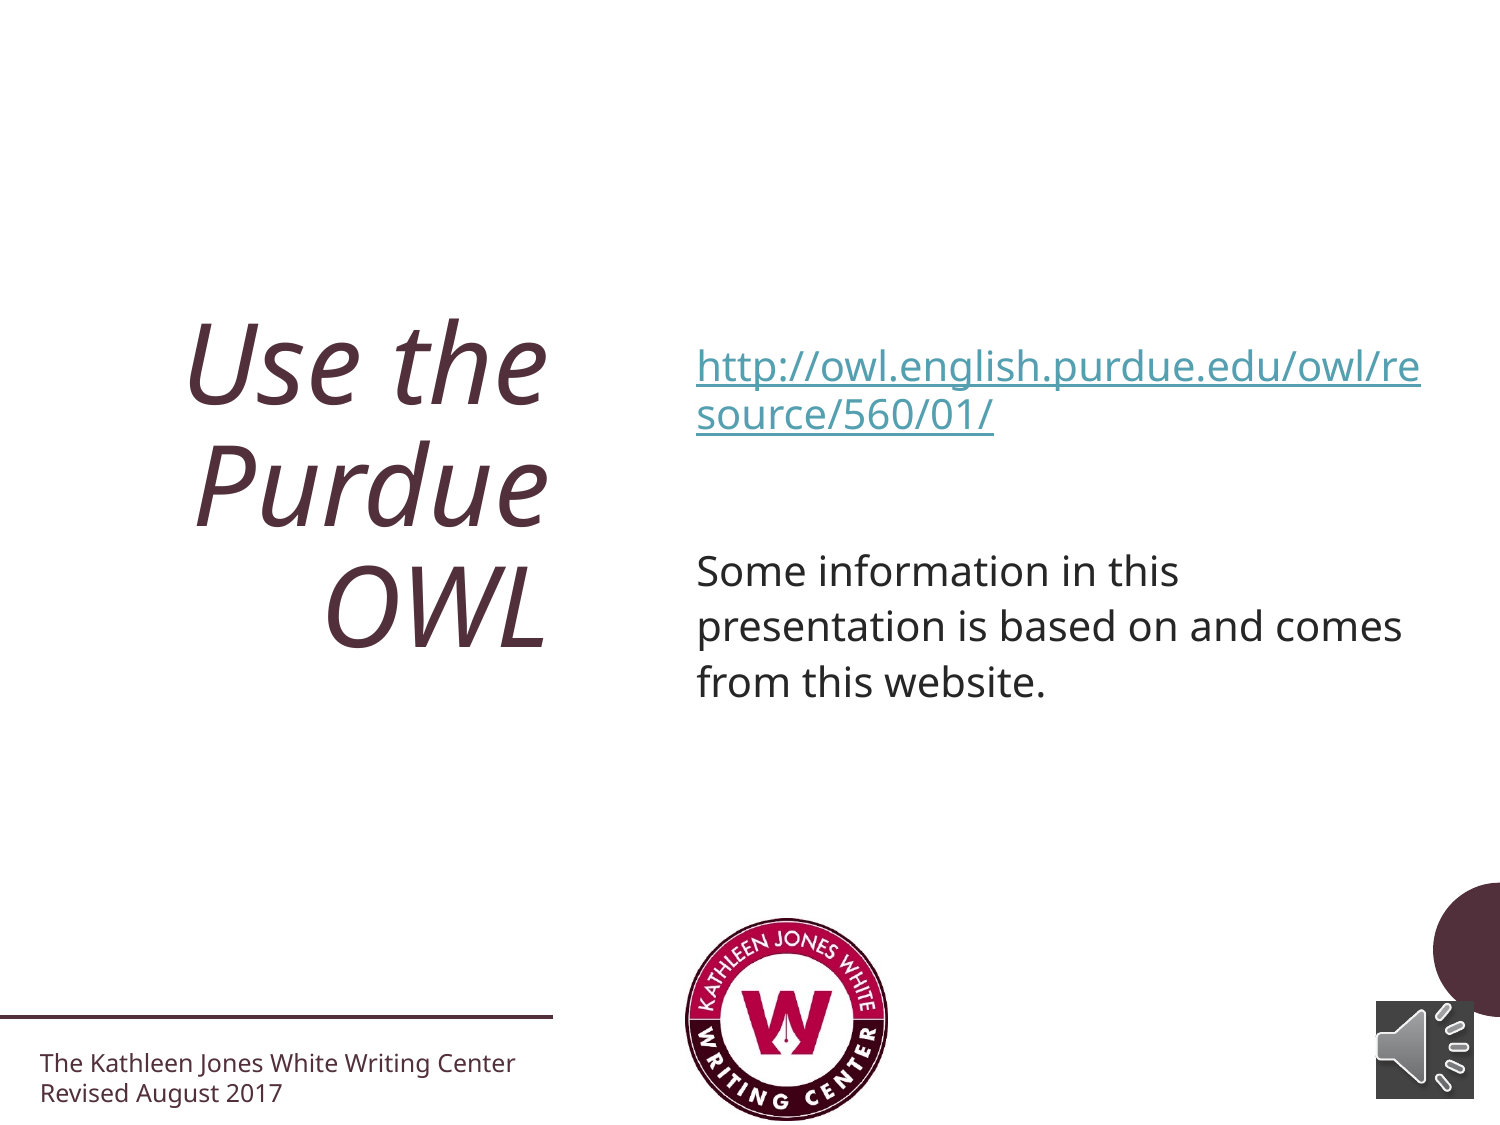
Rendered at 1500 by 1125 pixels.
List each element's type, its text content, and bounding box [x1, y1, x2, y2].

title Use the Purdue OWL [93, 299, 566, 905]
picture [684, 918, 888, 1121]
list http://owl.english.purdue.edu/owl/resource/560/01/ Some information in this presentation is based on and comes from this website. [681, 324, 1450, 675]
footer The Kathleen Jones White Writing Center Revised August 2017 [24, 1040, 594, 1100]
picture [1374, 999, 1475, 1100]
